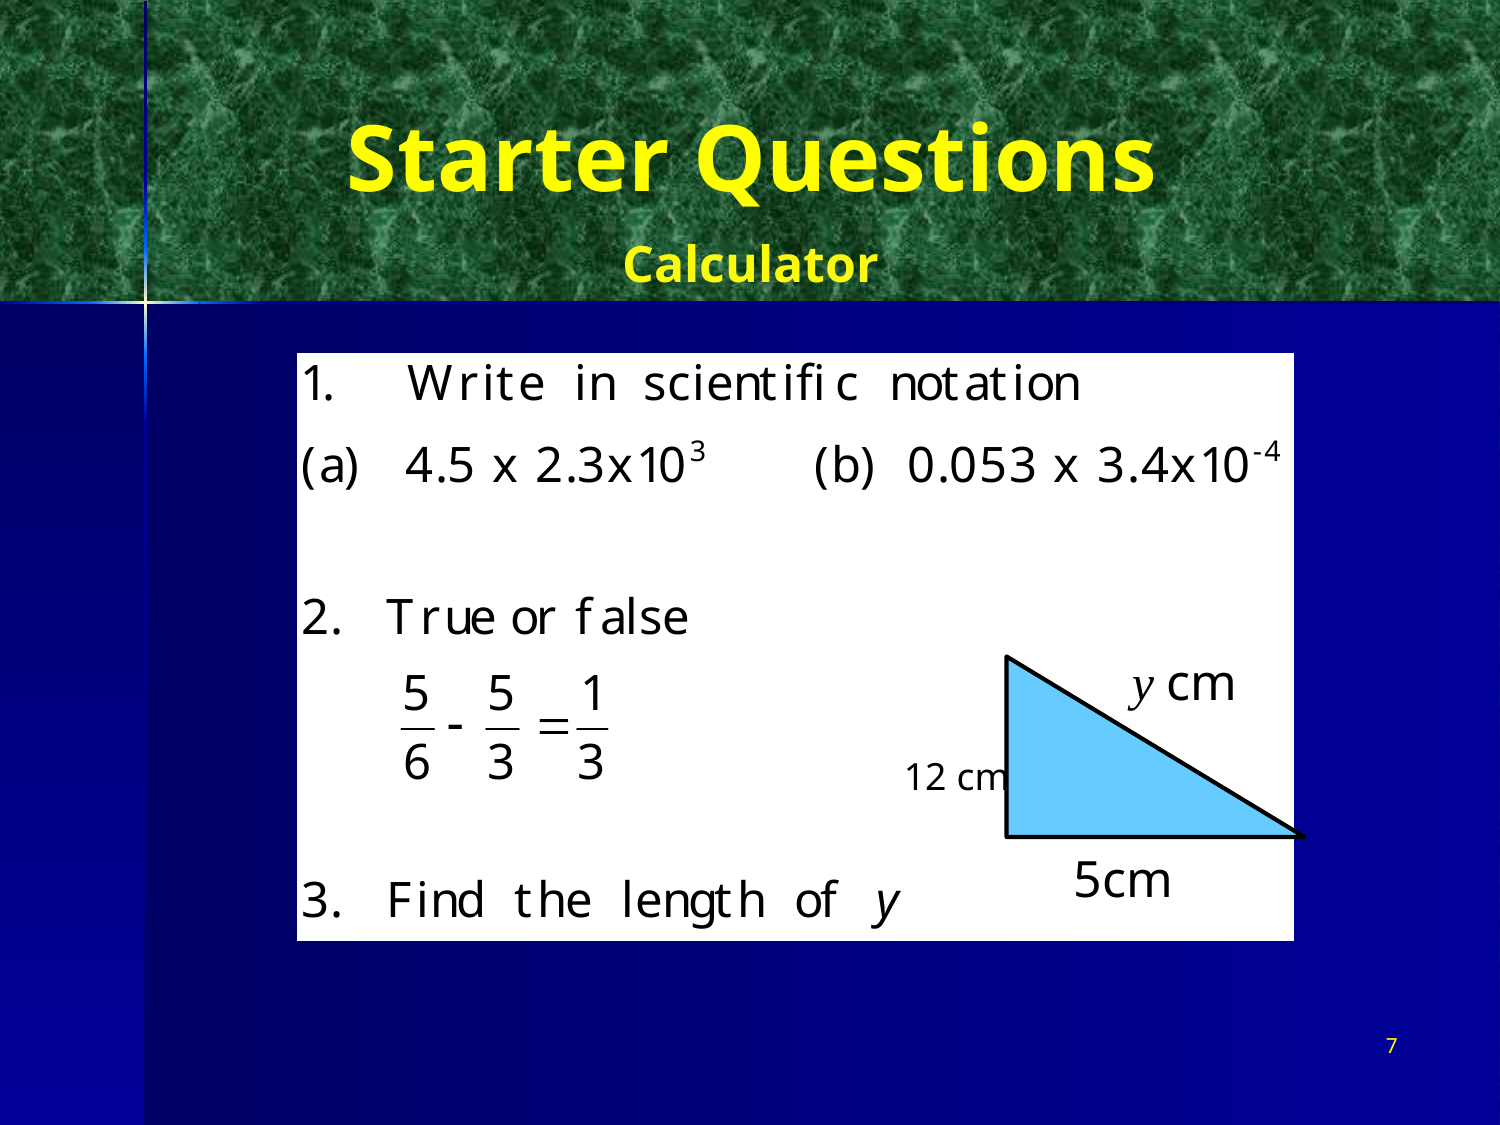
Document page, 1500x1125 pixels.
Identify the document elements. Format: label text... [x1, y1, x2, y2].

picture [0, 0, 1500, 302]
title Starter Questions [331, 61, 1455, 218]
slide_number 7 [1099, 1024, 1413, 1101]
text_box [1299, 831, 1307, 840]
text_box Calculator [607, 224, 895, 300]
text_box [296, 352, 1295, 942]
